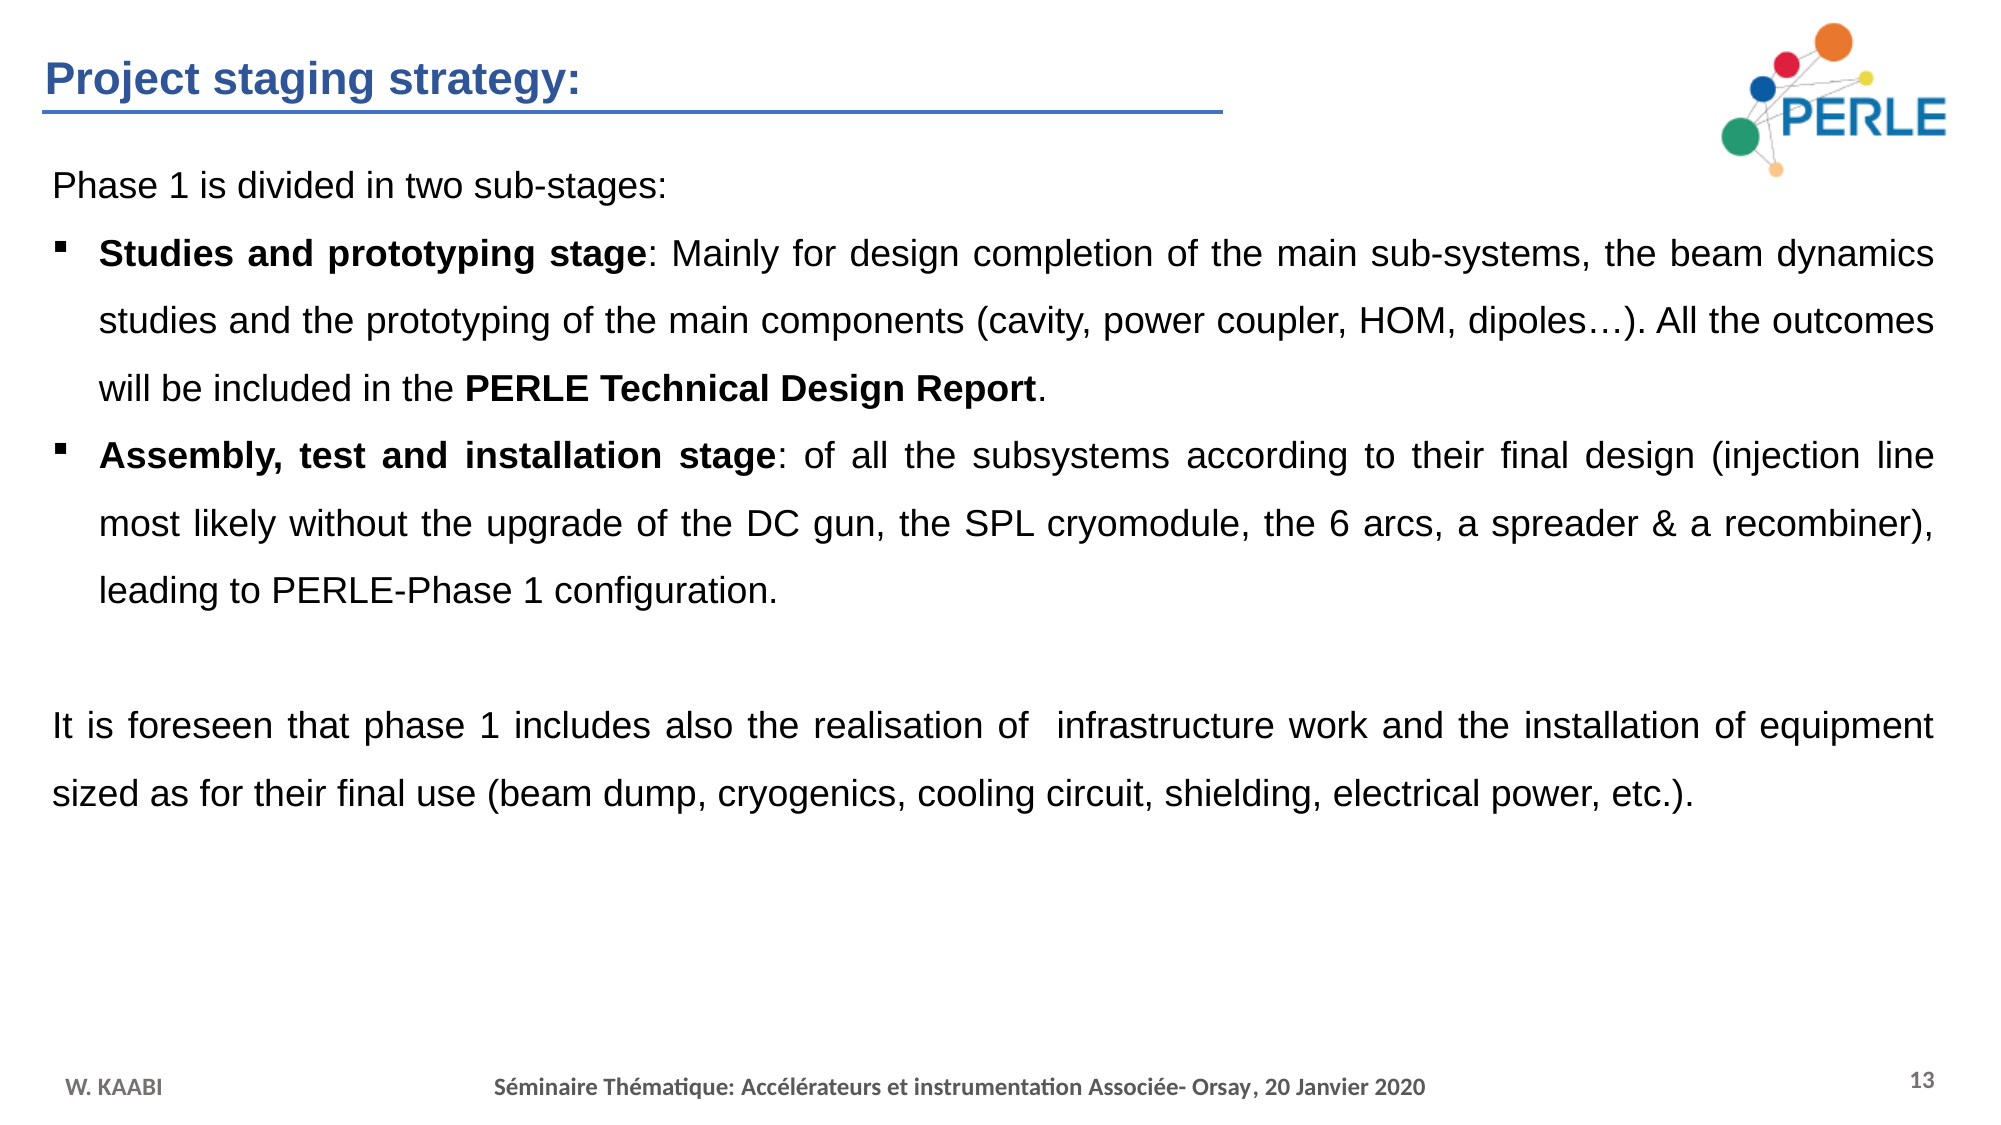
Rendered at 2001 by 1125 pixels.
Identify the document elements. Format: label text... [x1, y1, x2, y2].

footer Séminaire Thématique: Accélérateurs et instrumentation Associée- Orsay, 20 Janvier 2020 [331, 1057, 1589, 1113]
text_box Phase 1 is divided in two sub-stages: Studies and prototyping stage: Mainly for design completion of the main sub-systems, the beam dynamics studies and the prototyping of the main components (cavity, power coupler, HOM, dipoles…). All the outcomes will be included in the PERLE Technical Design Report. Assembly, test and installation stage: of all the subsystems according to their final design (injection line most likely without the upgrade of the DC gun, the SPL cryomodule, the 6 arcs, a spreader & a recombiner), leading to PERLE-Phase 1 configuration. It is foreseen that phase 1 includes also the realisation of infrastructure work and the installation of equipment sized as for their final use (beam dump, cryogenics, cooling circuit, shielding, electrical power, etc.). [37, 131, 1950, 821]
text_box Project staging strategy: [37, 41, 954, 111]
text_box W. KAABI [37, 1057, 191, 1113]
picture [1688, 13, 1977, 189]
slide_number 13 [1891, 1049, 1950, 1107]
